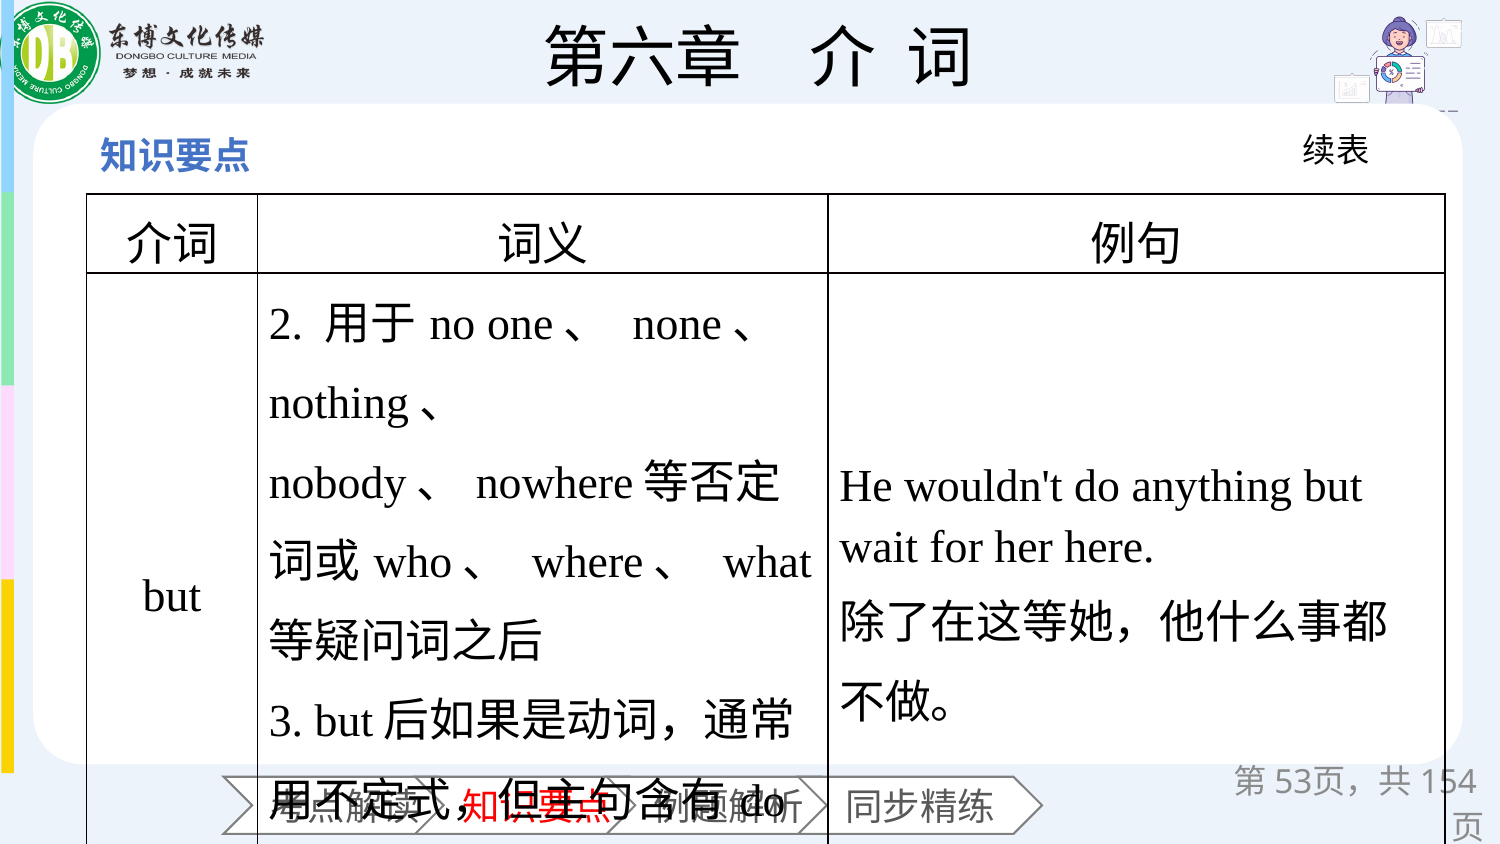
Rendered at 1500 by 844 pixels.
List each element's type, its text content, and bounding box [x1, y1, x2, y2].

table_header 介词 [87, 195, 257, 272]
picture [1312, 0, 1487, 131]
table_cell He wouldn't do anything but wait for her here. 除了在这等她，他什么事都不做。 [829, 274, 1444, 844]
slide_number 第页，共154页 [1446, 780, 1500, 826]
text_box 续表 [1287, 122, 1404, 162]
table_header 例句 [829, 195, 1444, 272]
table_cell 2. 用于no one、 none、 nothing、 nobody、nowhere等否定词或who、 where、 what等疑问词之后 3. but后如果是动词，通常用不定式，但主句含有do时，后面的不定式用原形 [258, 274, 827, 844]
table_header 词义 [258, 195, 827, 272]
table_cell but [87, 274, 257, 844]
picture [14, 1, 265, 104]
